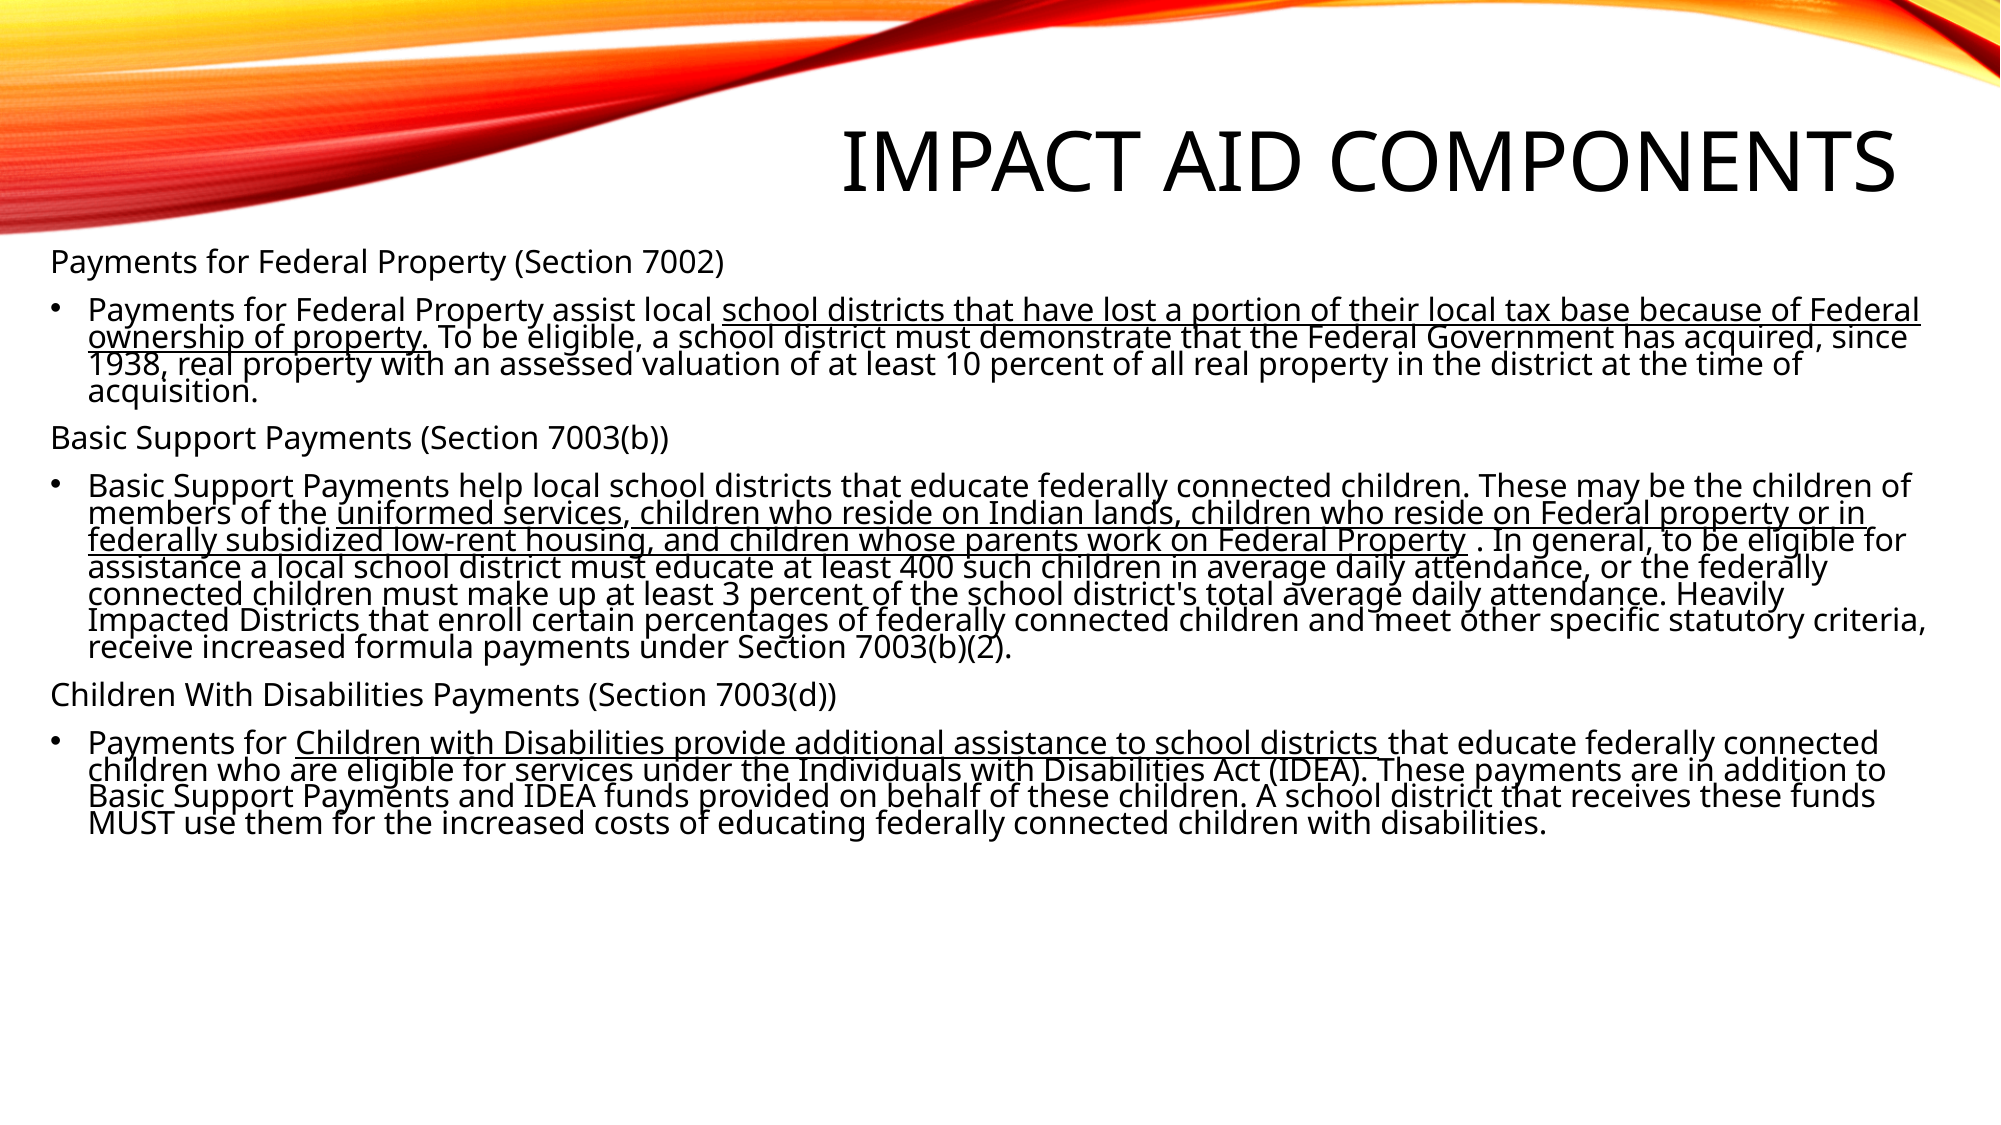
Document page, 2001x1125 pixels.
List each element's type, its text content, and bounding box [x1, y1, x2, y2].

title IMPACT AID COMPONENTS [501, 58, 1914, 244]
list Payments for Federal Property (Section 7002) Payments for Federal Property assist local school districts that have lost a portion of their local tax base because of Federal ownership of property. To be eligible, a school district must demonstrate that the Federal Government has acquired, since 1938, real property with an assessed valuation of at least 10 percent of all real property in the district at the time of acquisition. Basic Support Payments (Section 7003(b)) Basic Support Payments help local school districts that educate federally connected children. These may be the children of members of the uniformed services, children who reside on Indian lands, children who reside on Federal property or in federally subsidized low-rent housing, and children whose parents work on Federal Property . In general, to be eligible for assistance a local school district must educate at least 400 such children in average daily attendance, or the federally connected children must make up at least 3 percent of the school district's total average daily attendance. Heavily Impacted Districts that enroll certain percentages of federally connected children and meet other specific statutory criteria, receive increased formula payments under Section 7003(b)(2). Children With Disabilities Payments (Section 7003(d)) Payments for Children with Disabilities provide additional assistance to school districts that educate federally connected children who are eligible for services under the Individuals with Disabilities Act (IDEA). These payments are in addition to Basic Support Payments and IDEA funds provided on behalf of these children. A school district that receives these funds MUST use them for the increased costs of educating federally connected children with disabilities. [35, 244, 1952, 905]
picture [0, 0, 2000, 237]
